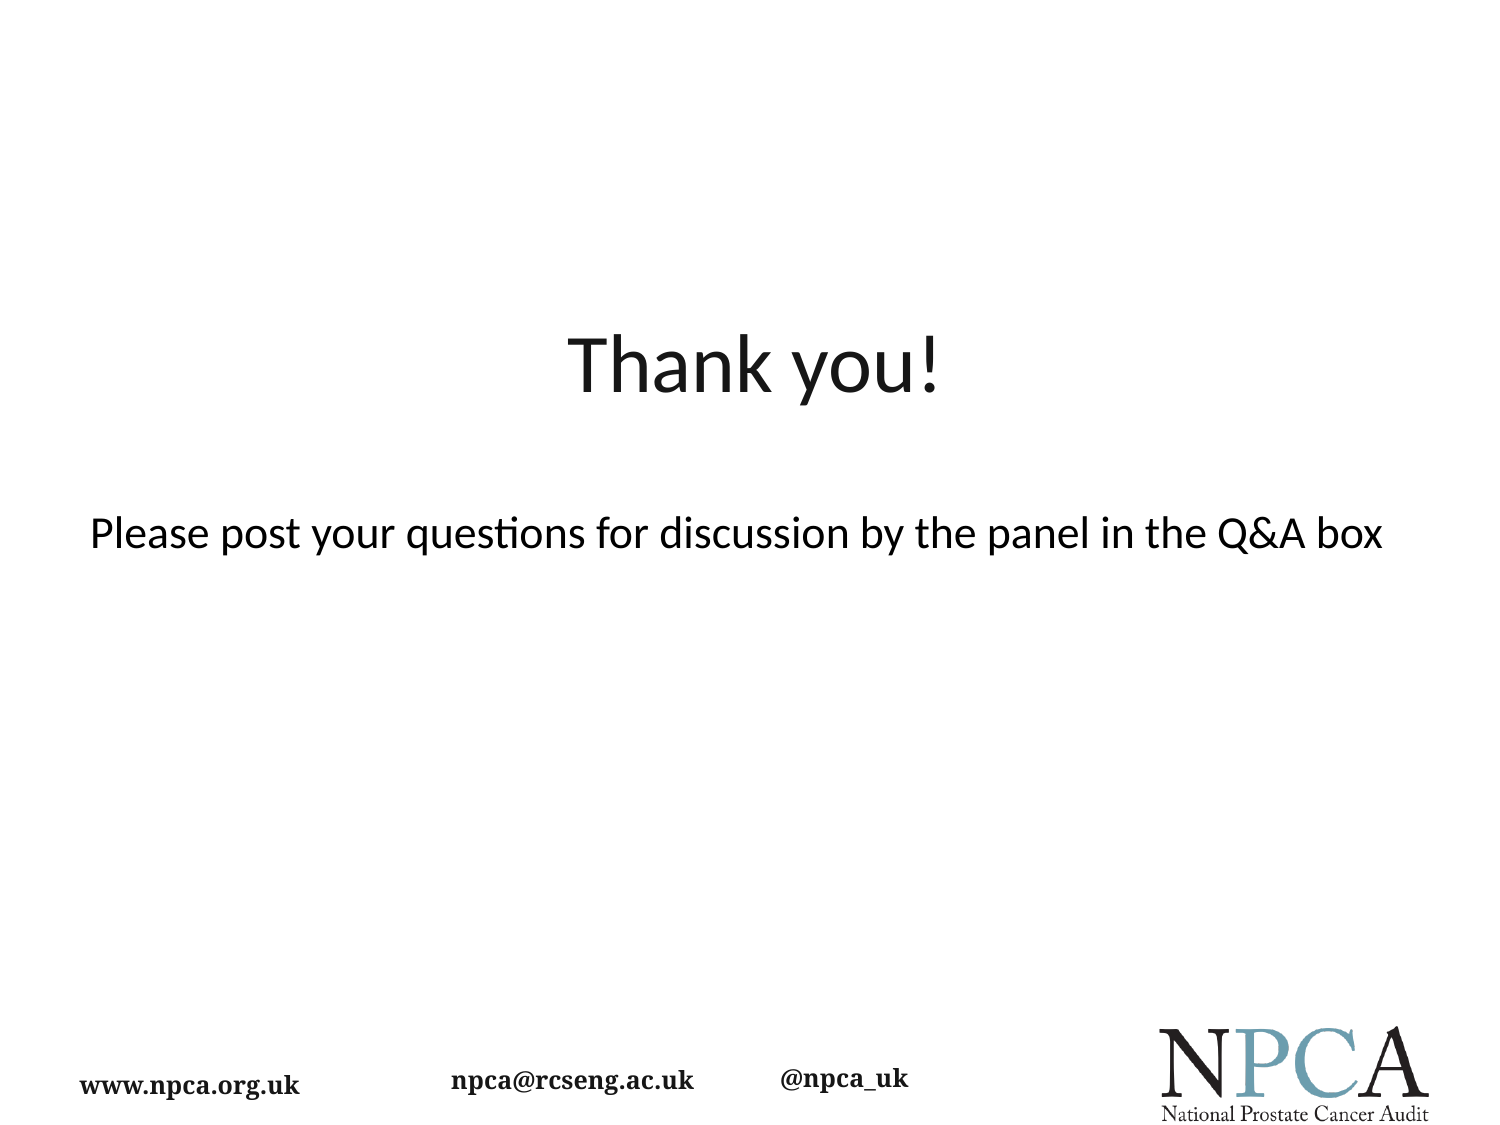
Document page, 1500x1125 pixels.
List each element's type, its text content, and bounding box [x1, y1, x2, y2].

title Thank you! [5, 263, 1500, 666]
text_box Please post your questions for discussion by the panel in the Q&A box [75, 483, 1500, 722]
